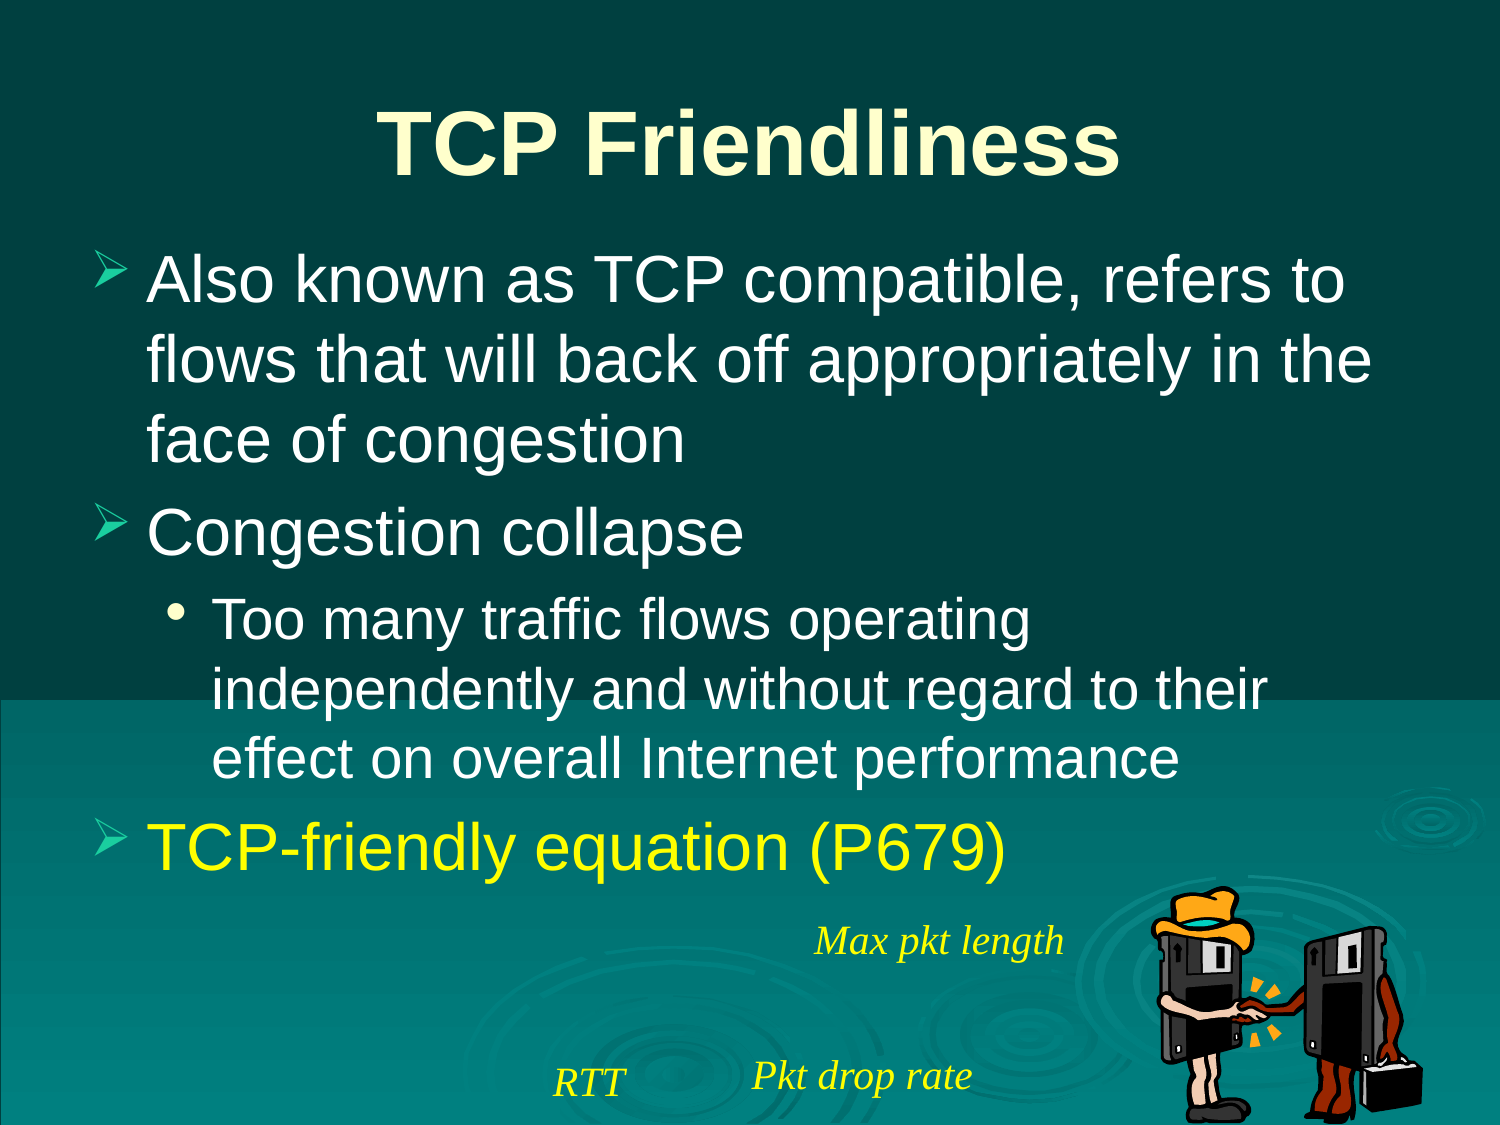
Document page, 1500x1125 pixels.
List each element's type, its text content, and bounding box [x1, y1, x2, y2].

text_box Max pkt length [799, 905, 1080, 971]
picture [1149, 885, 1424, 1125]
text_box Pkt drop rate [736, 1040, 989, 1106]
title TCP Friendliness [74, 45, 1426, 233]
text_box RTT [538, 1046, 640, 1112]
